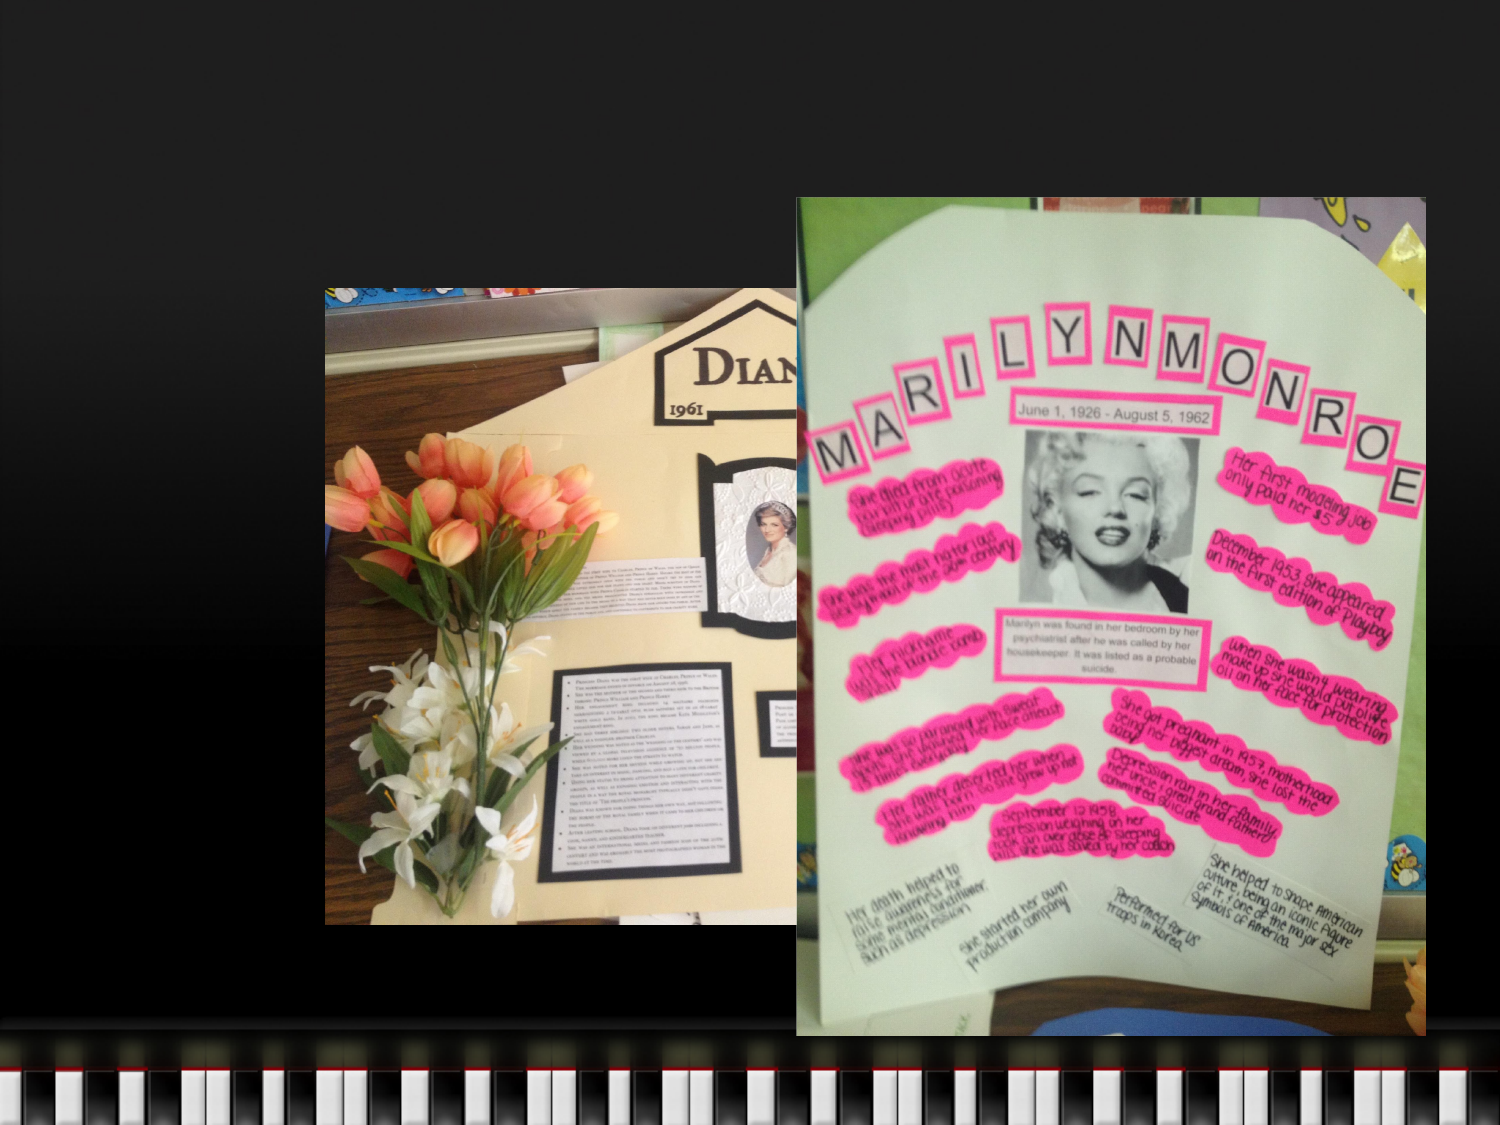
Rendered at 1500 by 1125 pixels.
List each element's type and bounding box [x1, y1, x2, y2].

picture [0, 0, 1500, 1125]
list [74, 288, 1426, 926]
